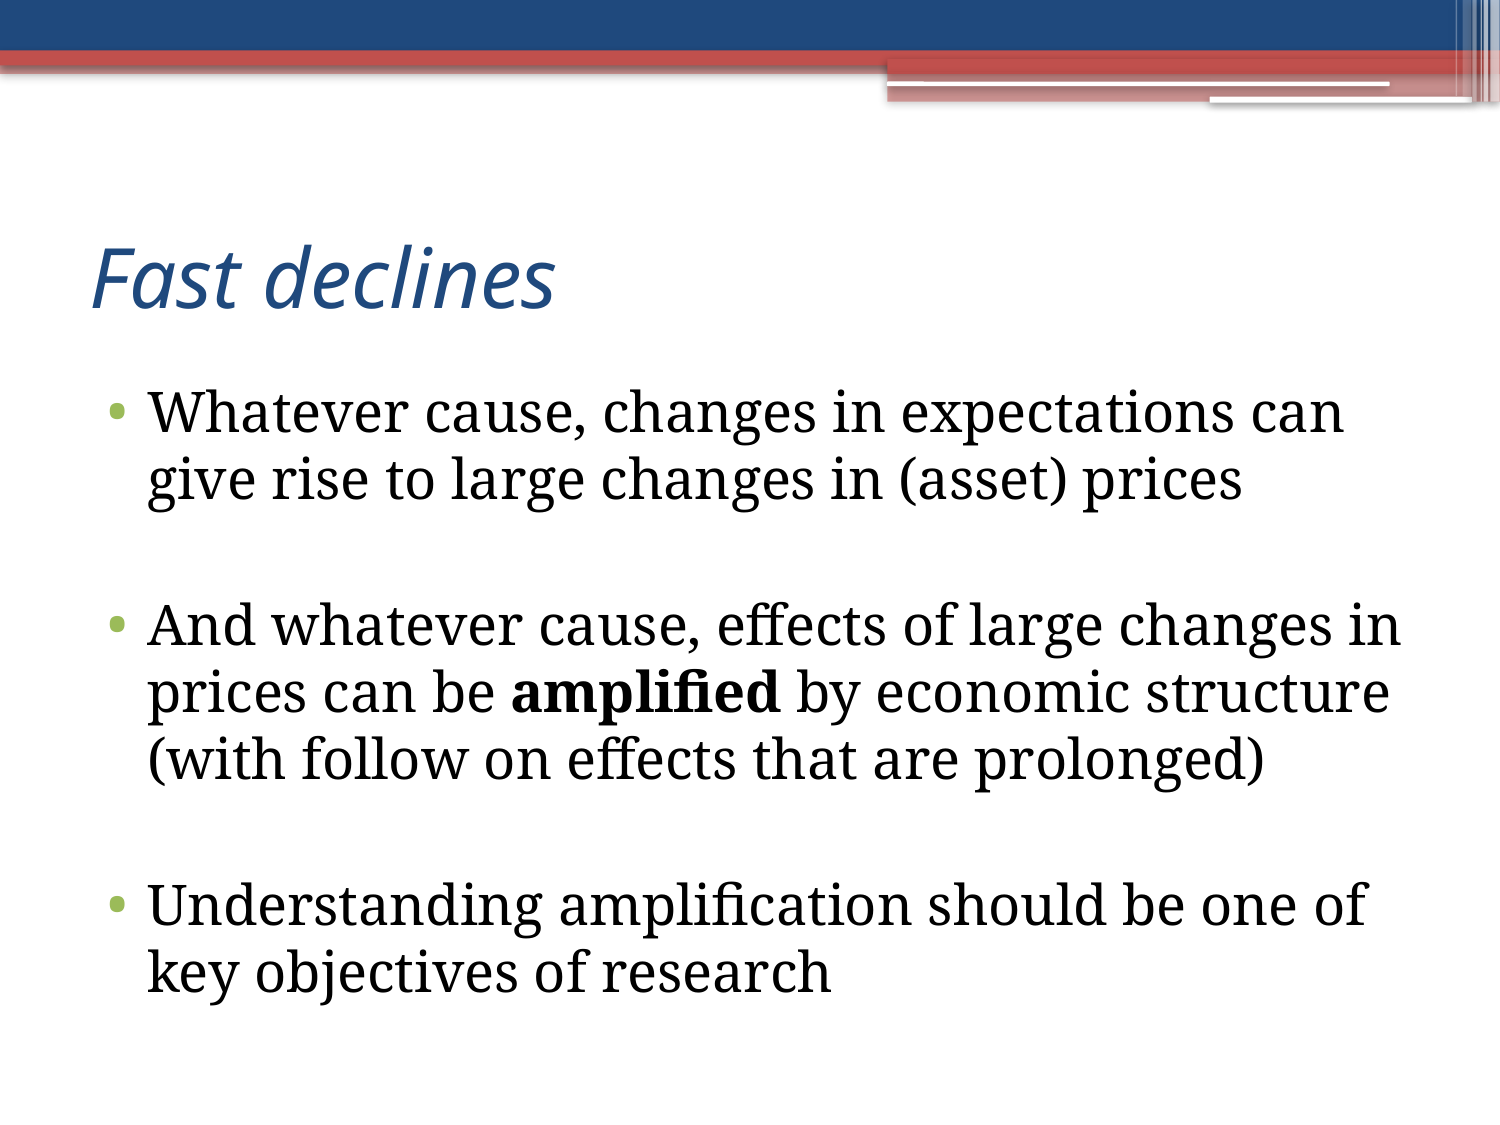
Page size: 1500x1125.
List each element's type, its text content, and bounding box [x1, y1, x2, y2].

title Fast declines [75, 187, 1425, 363]
list Whatever cause, changes in expectations can give rise to large changes in (asset) prices And whatever cause, effects of large changes in prices can be amplified by economic structure (with follow on effects that are prolonged) Understanding amplification should be one of key objectives of research [75, 368, 1425, 1079]
